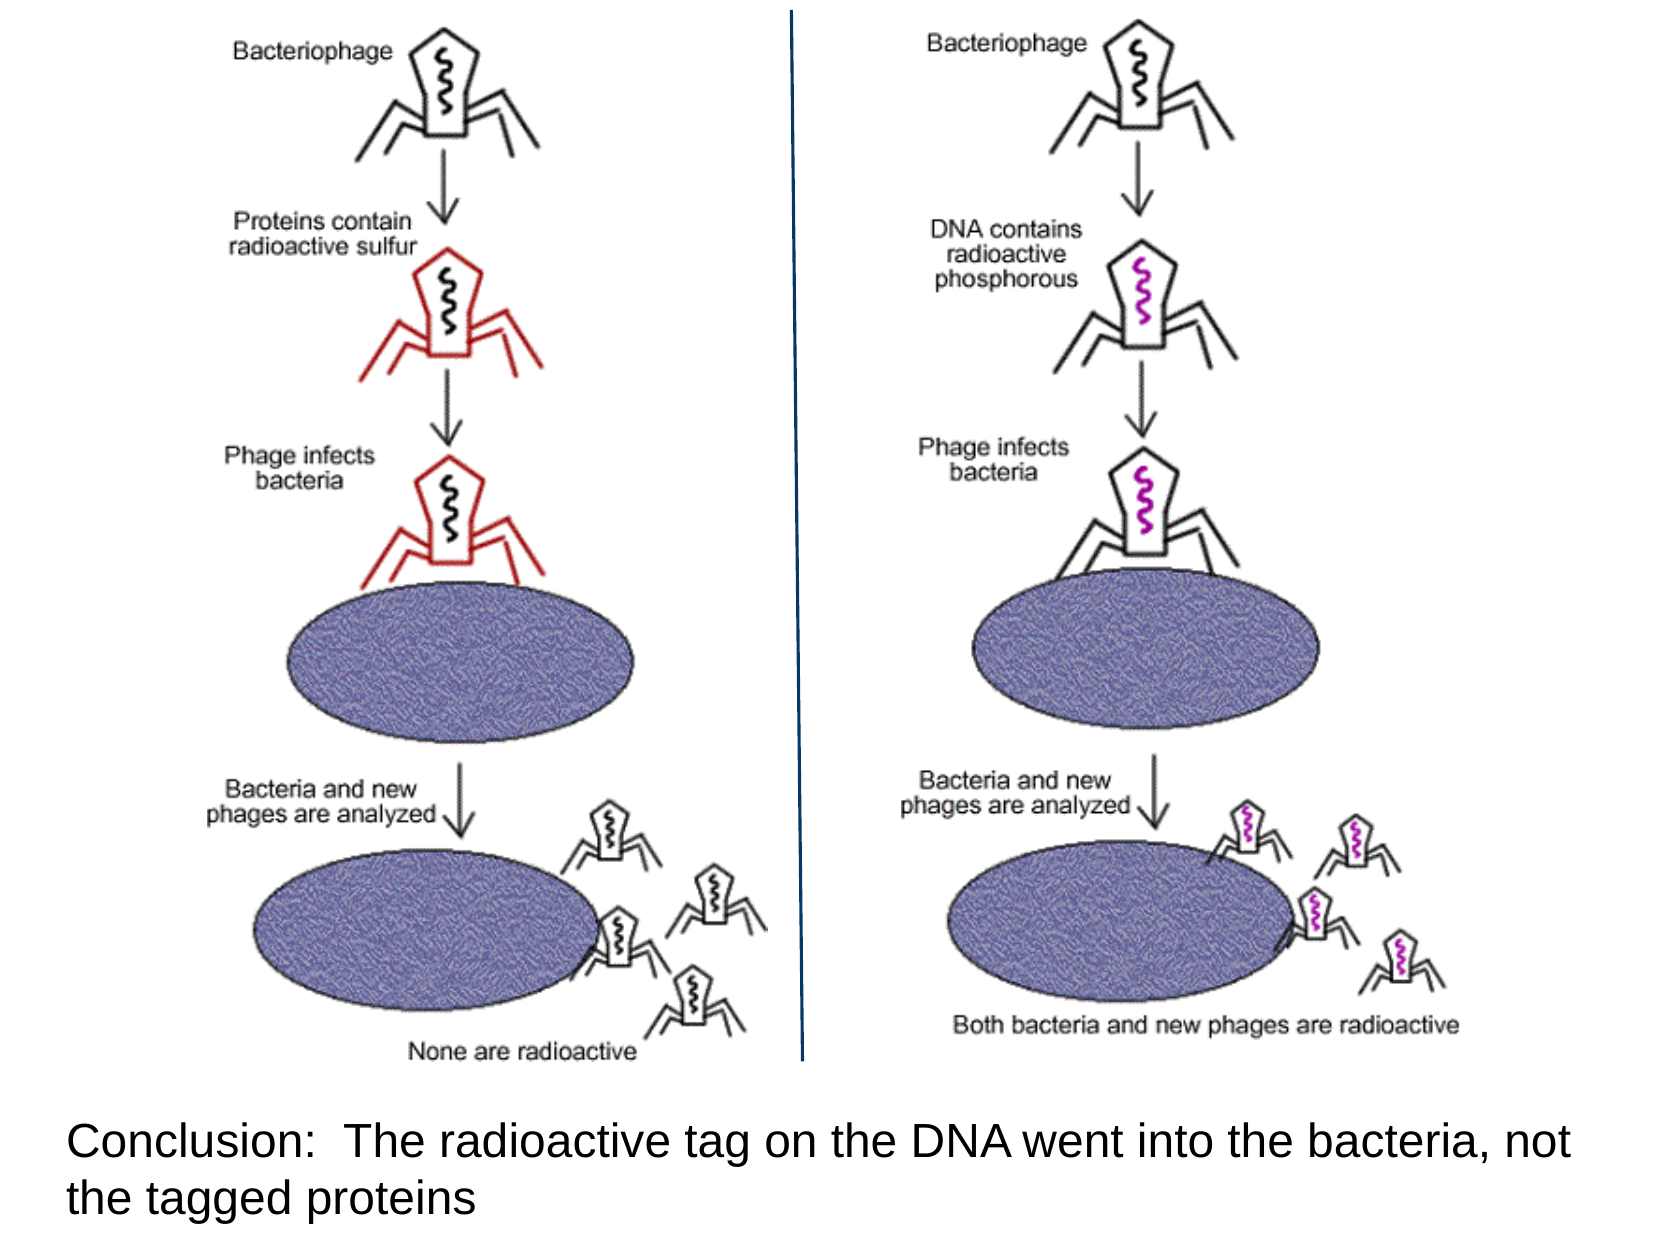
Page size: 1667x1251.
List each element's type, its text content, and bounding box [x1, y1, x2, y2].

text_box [791, 9, 803, 1062]
picture [207, 26, 769, 1062]
picture [901, 18, 1463, 1054]
text_box Conclusion: The radioactive tag on the DNA went into the bacteria, not the tagged proteins [59, 1103, 1618, 1219]
